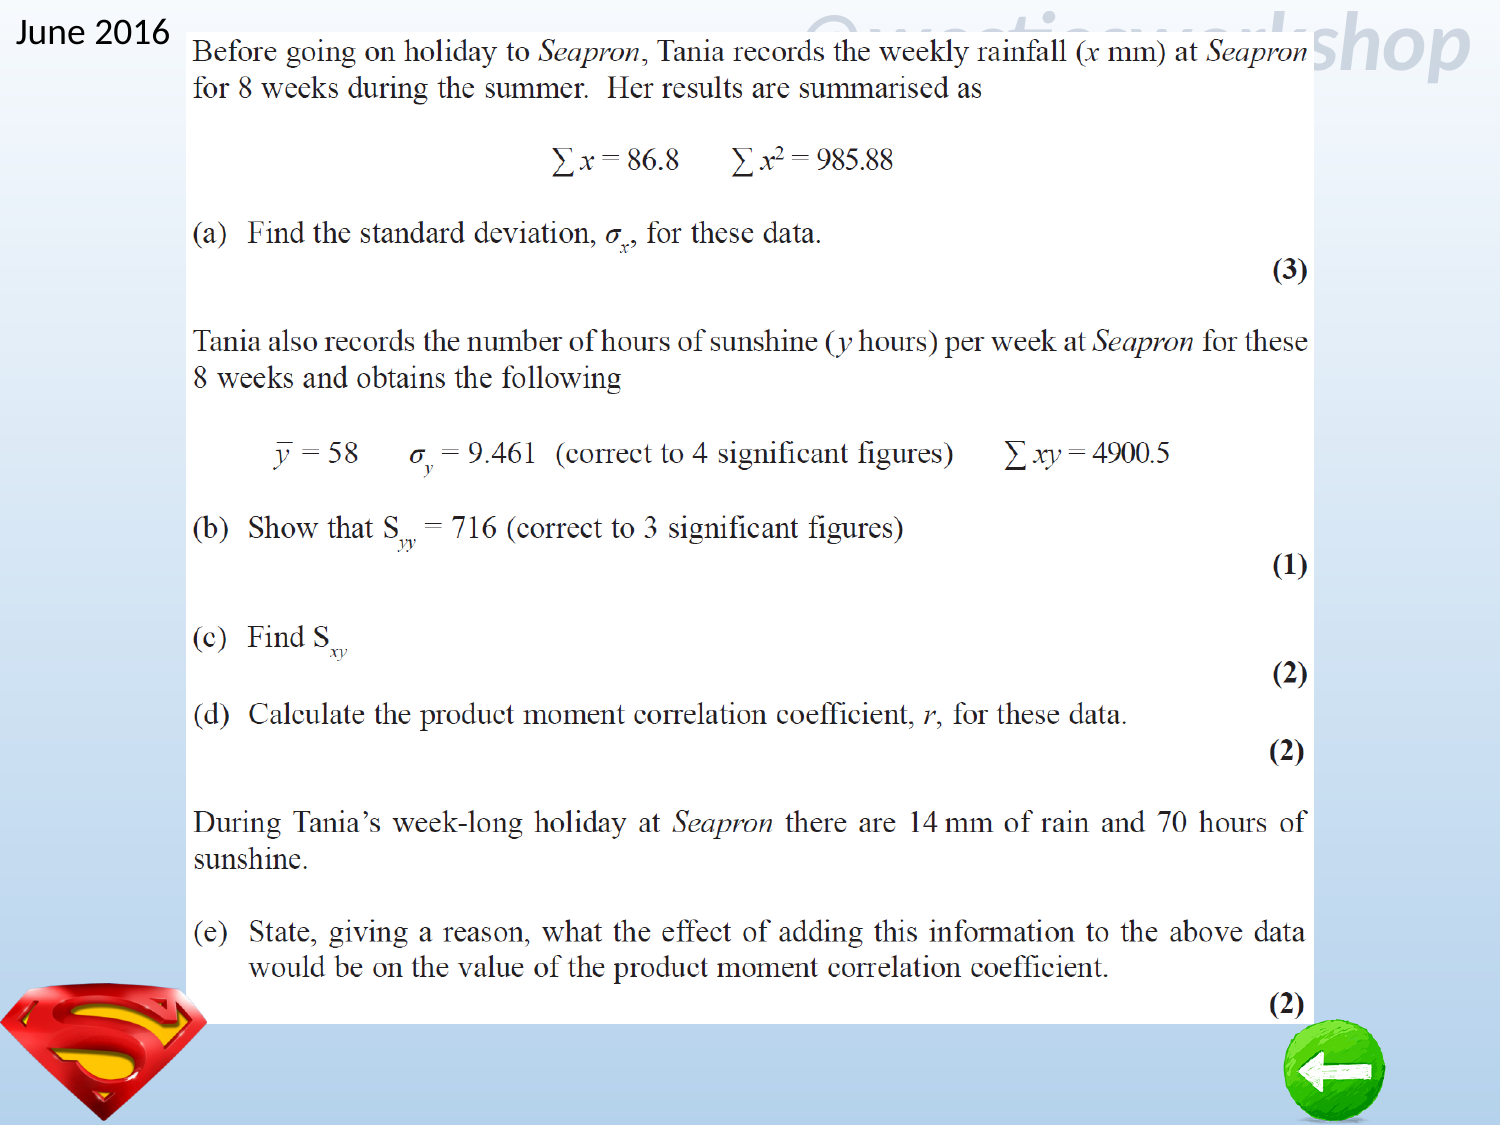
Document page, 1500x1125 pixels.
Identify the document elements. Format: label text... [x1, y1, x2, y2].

text_box June 2016 [1, 0, 186, 60]
picture [0, 32, 1387, 1125]
